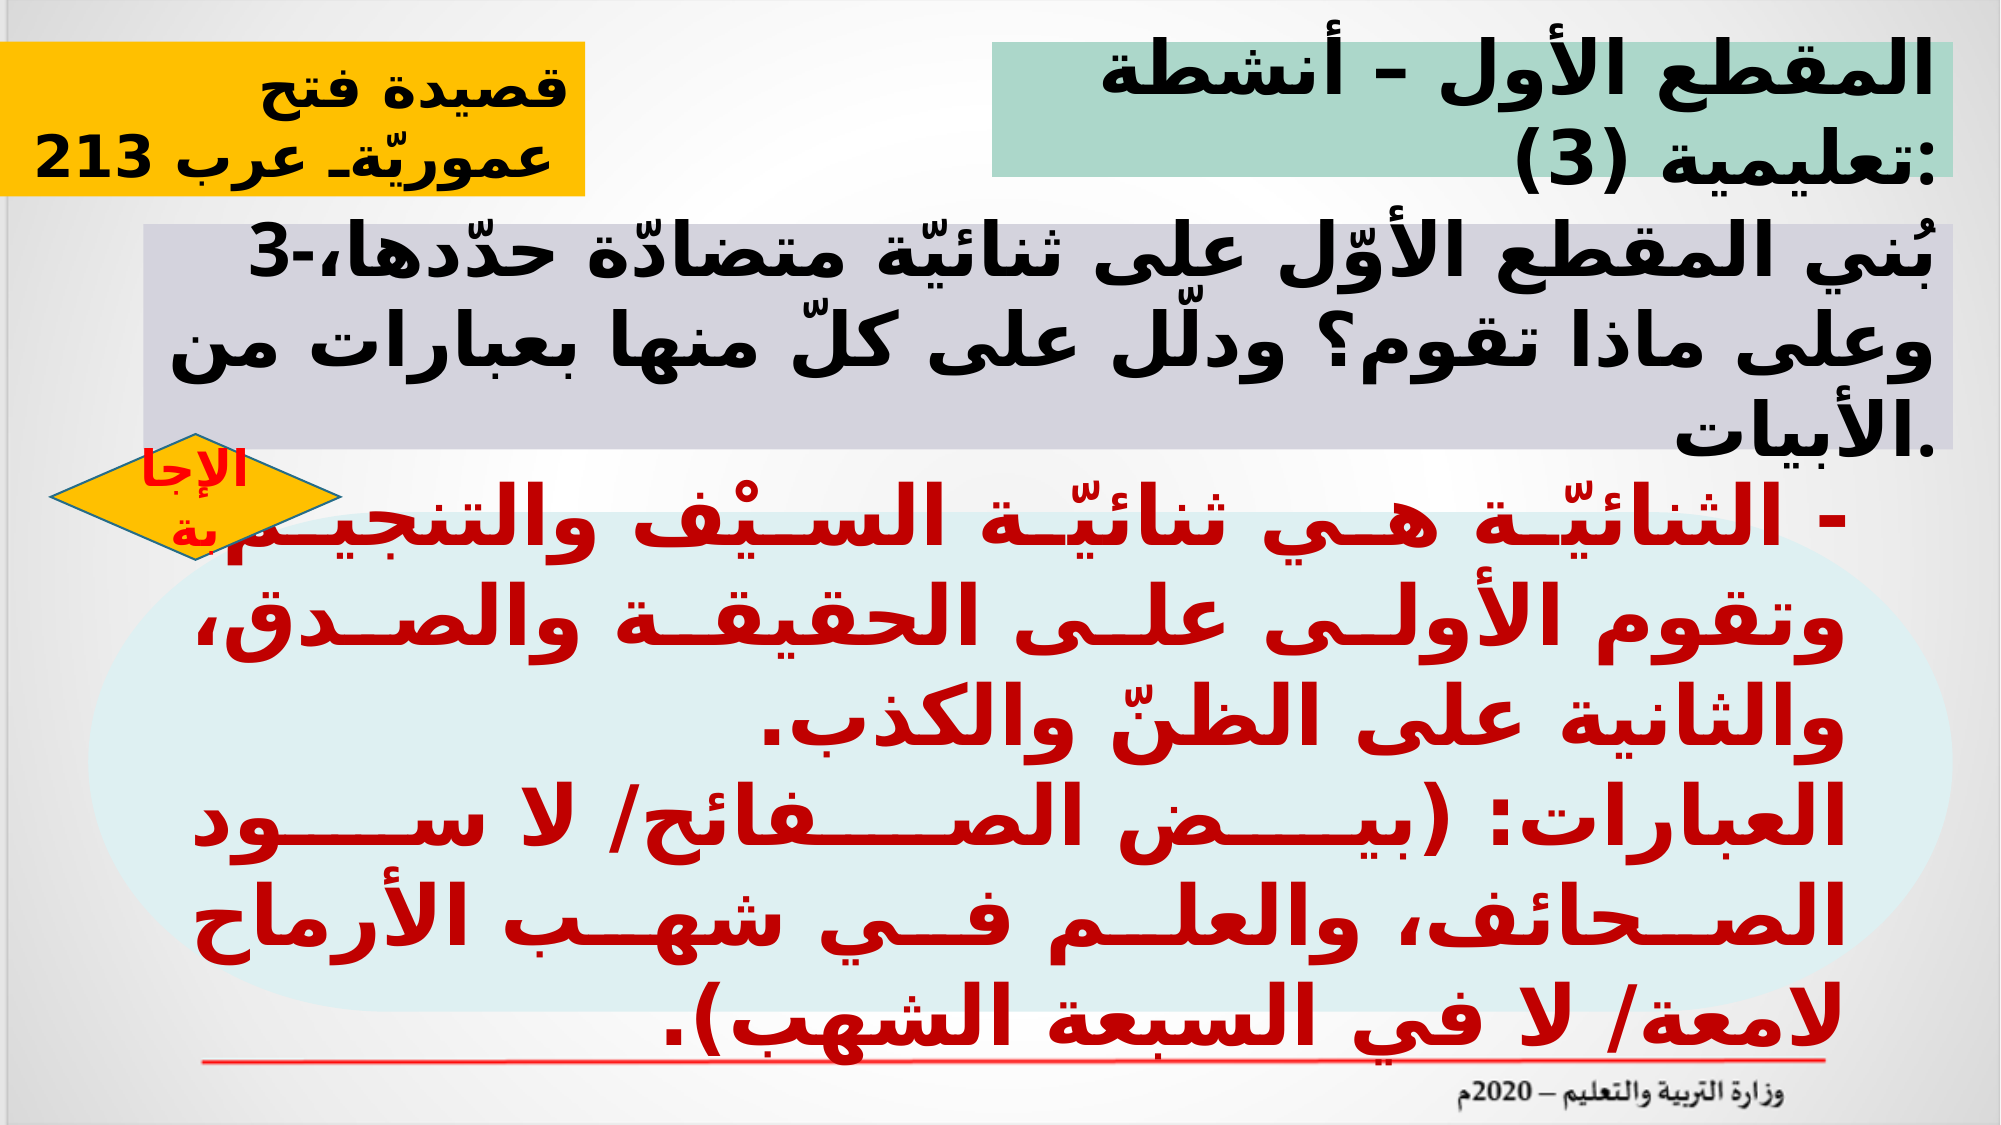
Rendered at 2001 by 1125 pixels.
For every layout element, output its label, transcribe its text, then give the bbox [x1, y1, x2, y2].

picture [0, 0, 2001, 1125]
text_box المقطع الأول – أنشطة تعليمية (3): [991, 41, 1954, 178]
text_box قصيدة فتح عموريّةـ عرب 213 [0, 41, 586, 197]
text_box الإجابة [48, 432, 343, 561]
text_box - الثنائيّة هي ثنائيّة السيْف والتنجيم، وتقوم الأولى على الحقيقة والصدق، والثانية على الظنّ والكذب. العبارات: (بيض الصفائح/ لا سود الصحائف، والعلم في شهب الأرماح لامعة/ لا في السبعة الشهب). [87, 511, 1954, 1013]
text_box 3-بُني المقطع الأوّل على ثنائيّة متضادّة حدّدها، وعلى ماذا تقوم؟ ودلّل على كلّ منها بعبارات من الأبيات. [142, 223, 1954, 450]
